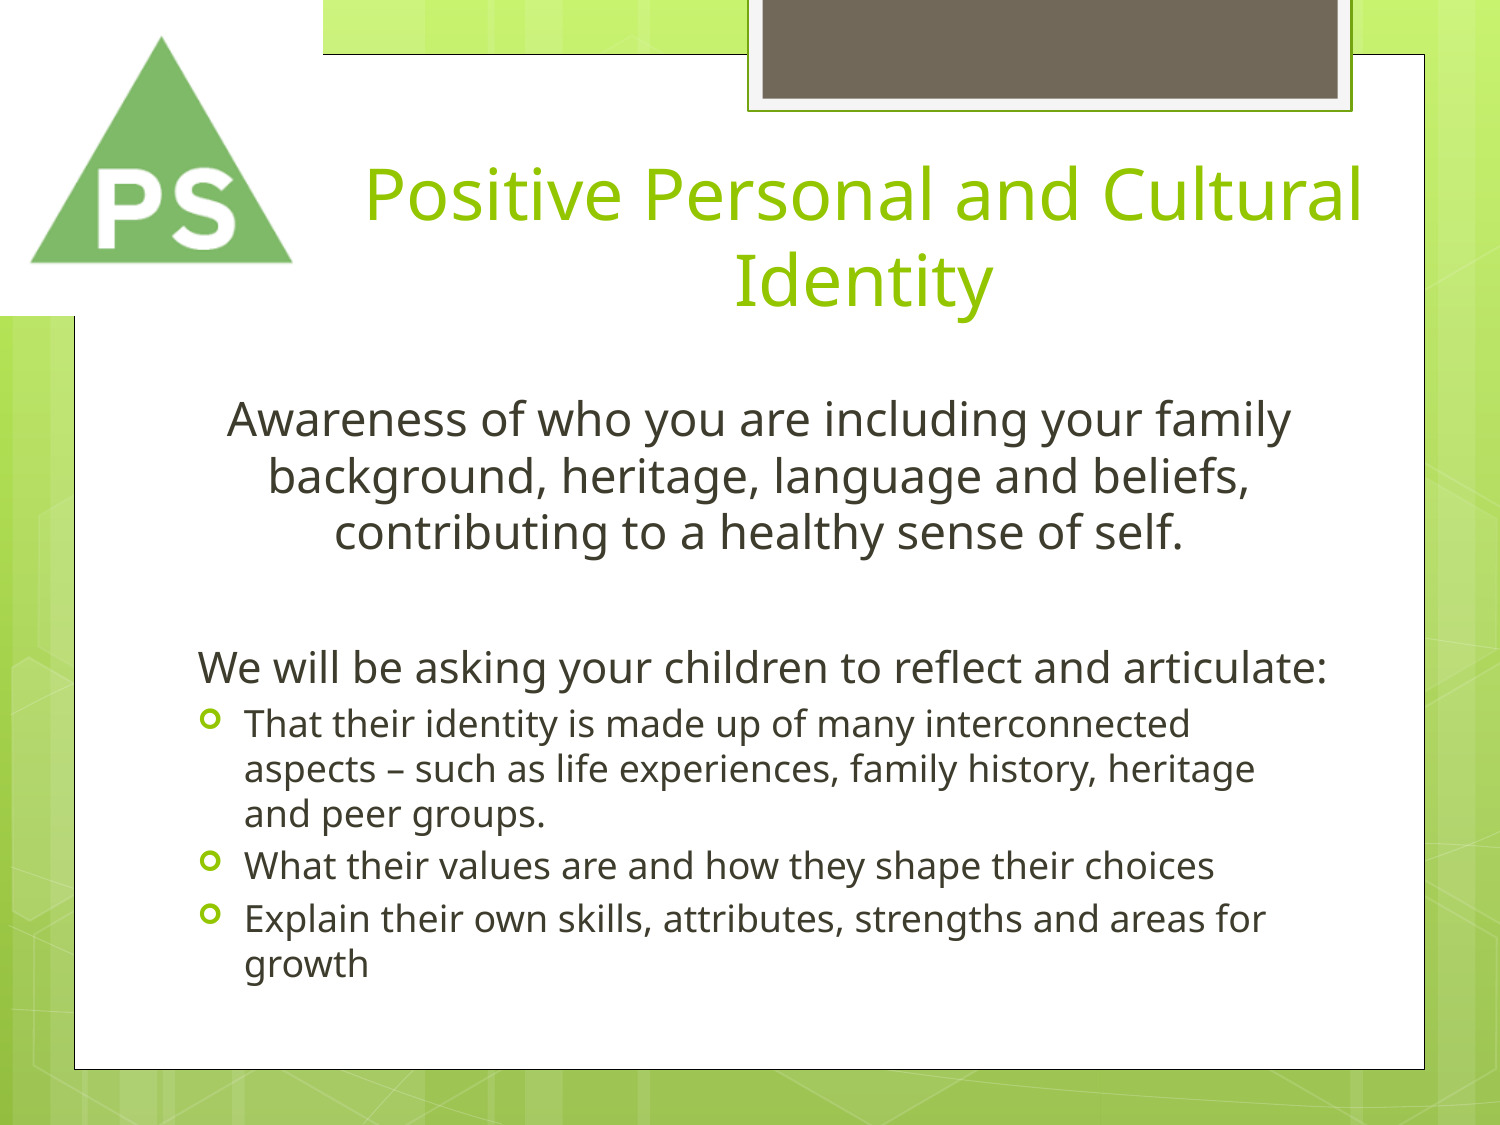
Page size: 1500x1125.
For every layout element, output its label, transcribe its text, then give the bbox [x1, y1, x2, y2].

title Positive Personal and Cultural Identity [288, 140, 1441, 329]
picture [0, 0, 323, 317]
list Awareness of who you are including your family background, heritage, language and beliefs, contributing to a healthy sense of self. We will be asking your children to reflect and articulate: That their identity is made up of many interconnected aspects – such as life experiences, family history, heritage and peer groups. What their values are and how they shape their choices Explain their own skills, attributes, strengths and areas for growth [171, 381, 1348, 1023]
